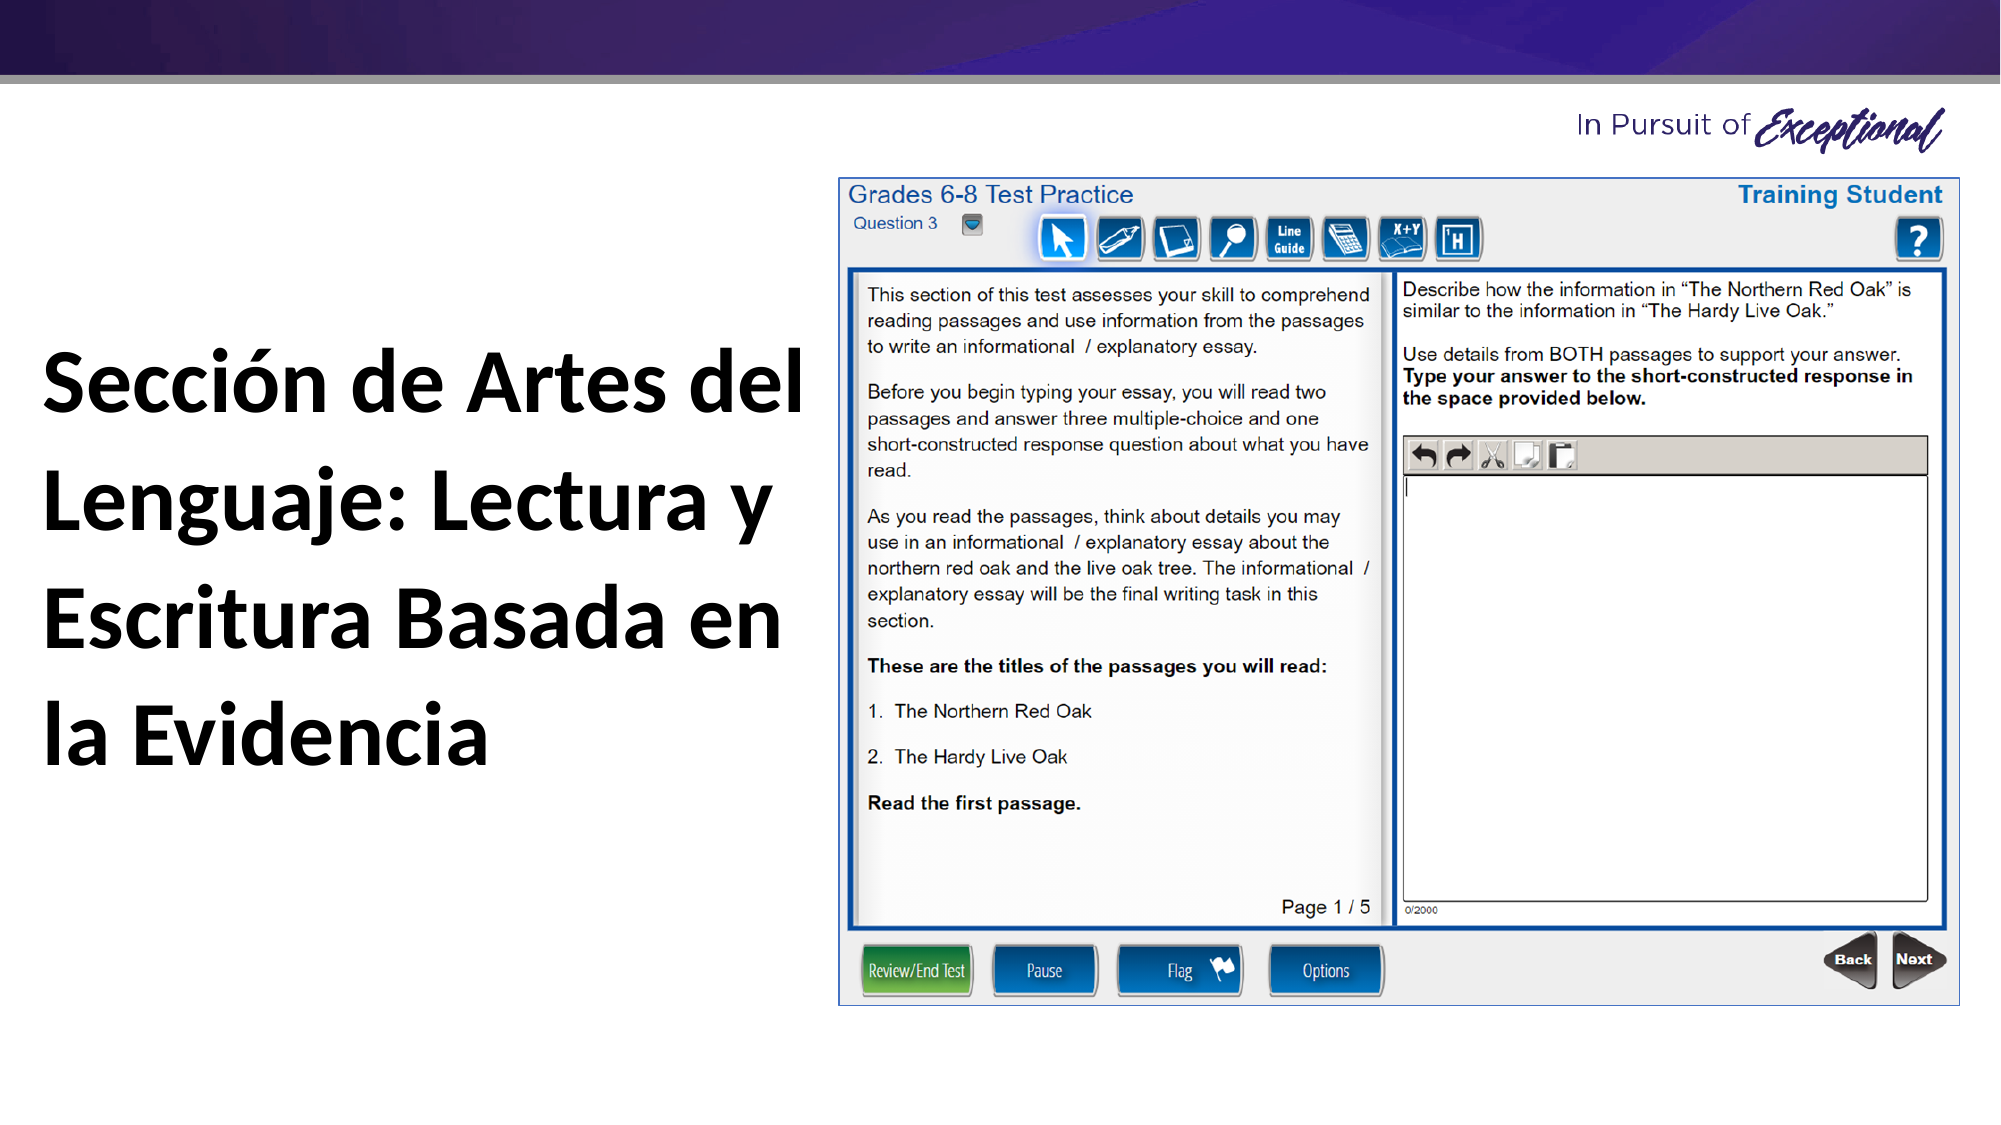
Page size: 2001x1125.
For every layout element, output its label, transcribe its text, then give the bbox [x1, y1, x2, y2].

title Sección de Artes del Lenguaje: Lectura y Escritura Basada en la Evidencia [27, 453, 832, 672]
picture [0, 0, 2001, 1125]
